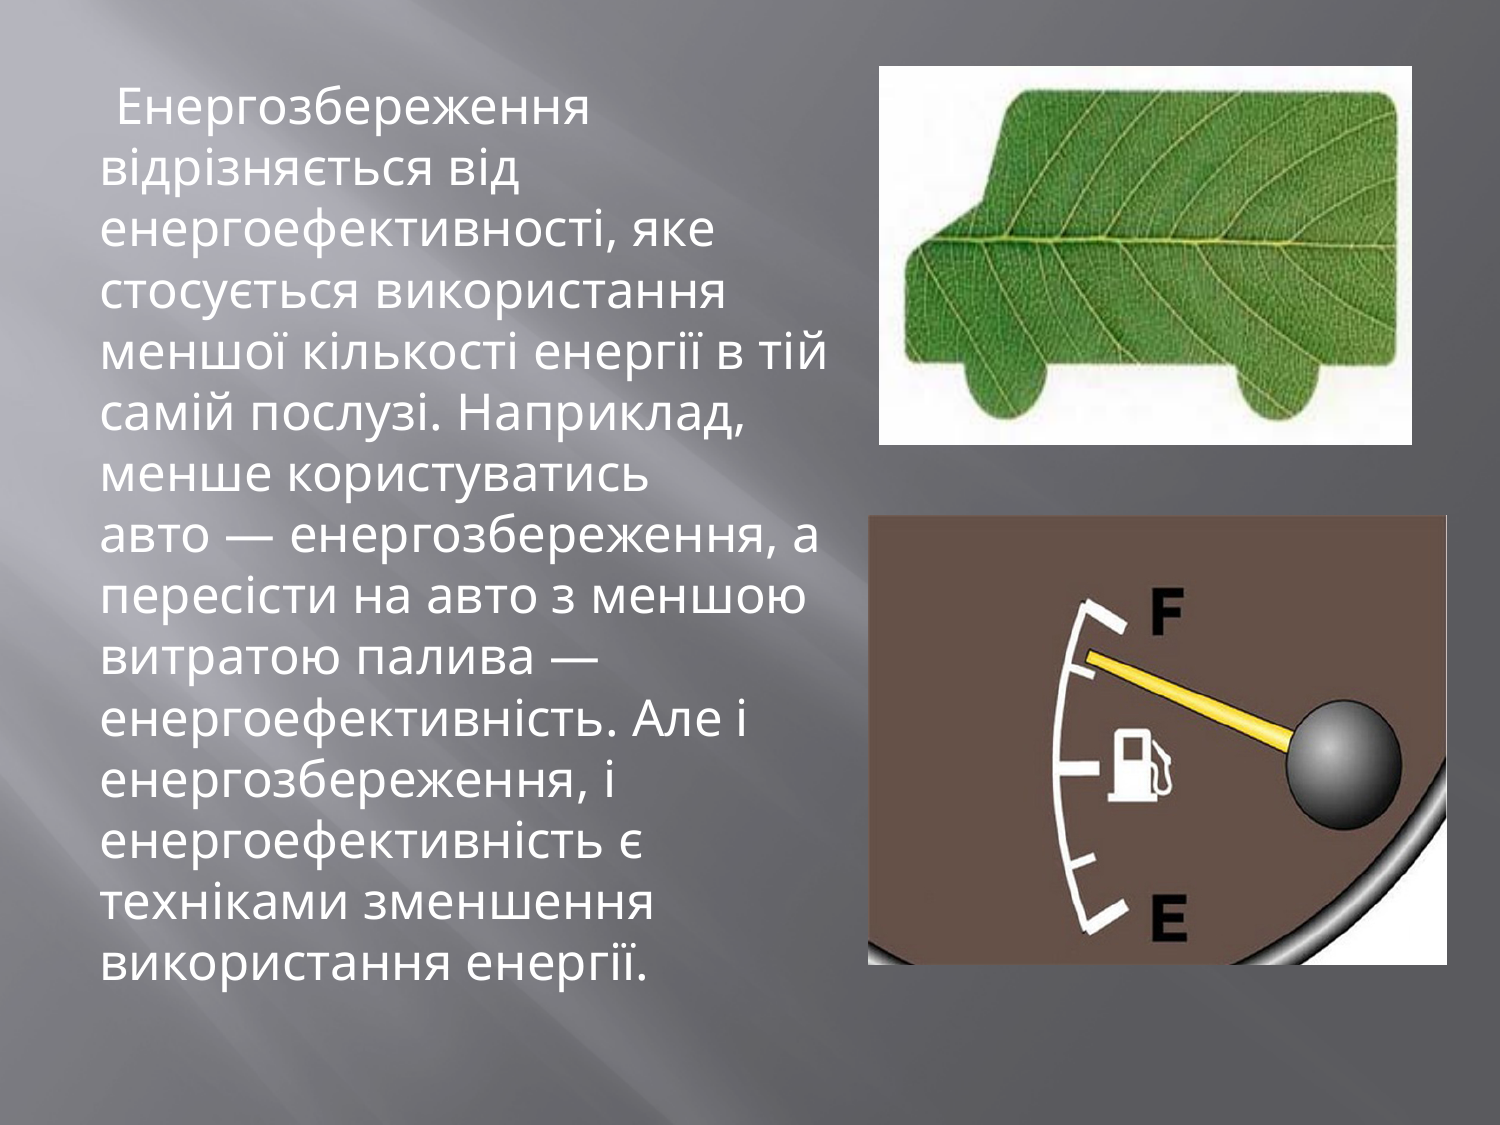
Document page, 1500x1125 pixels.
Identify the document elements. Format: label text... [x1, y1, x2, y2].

picture [867, 514, 1448, 965]
list Енергозбереження відрізняється від енергоефективності, яке стосується використання меншої кількості енергії в тій самій послузі. Наприклад, менше користуватись авто — енергозбереження, а пересісти на авто з меншою витратою палива — енергоефективність. Але і енергозбереження, і енергоефективність є техніками зменшення використання енергії. [0, 66, 845, 1035]
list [879, 66, 1412, 445]
